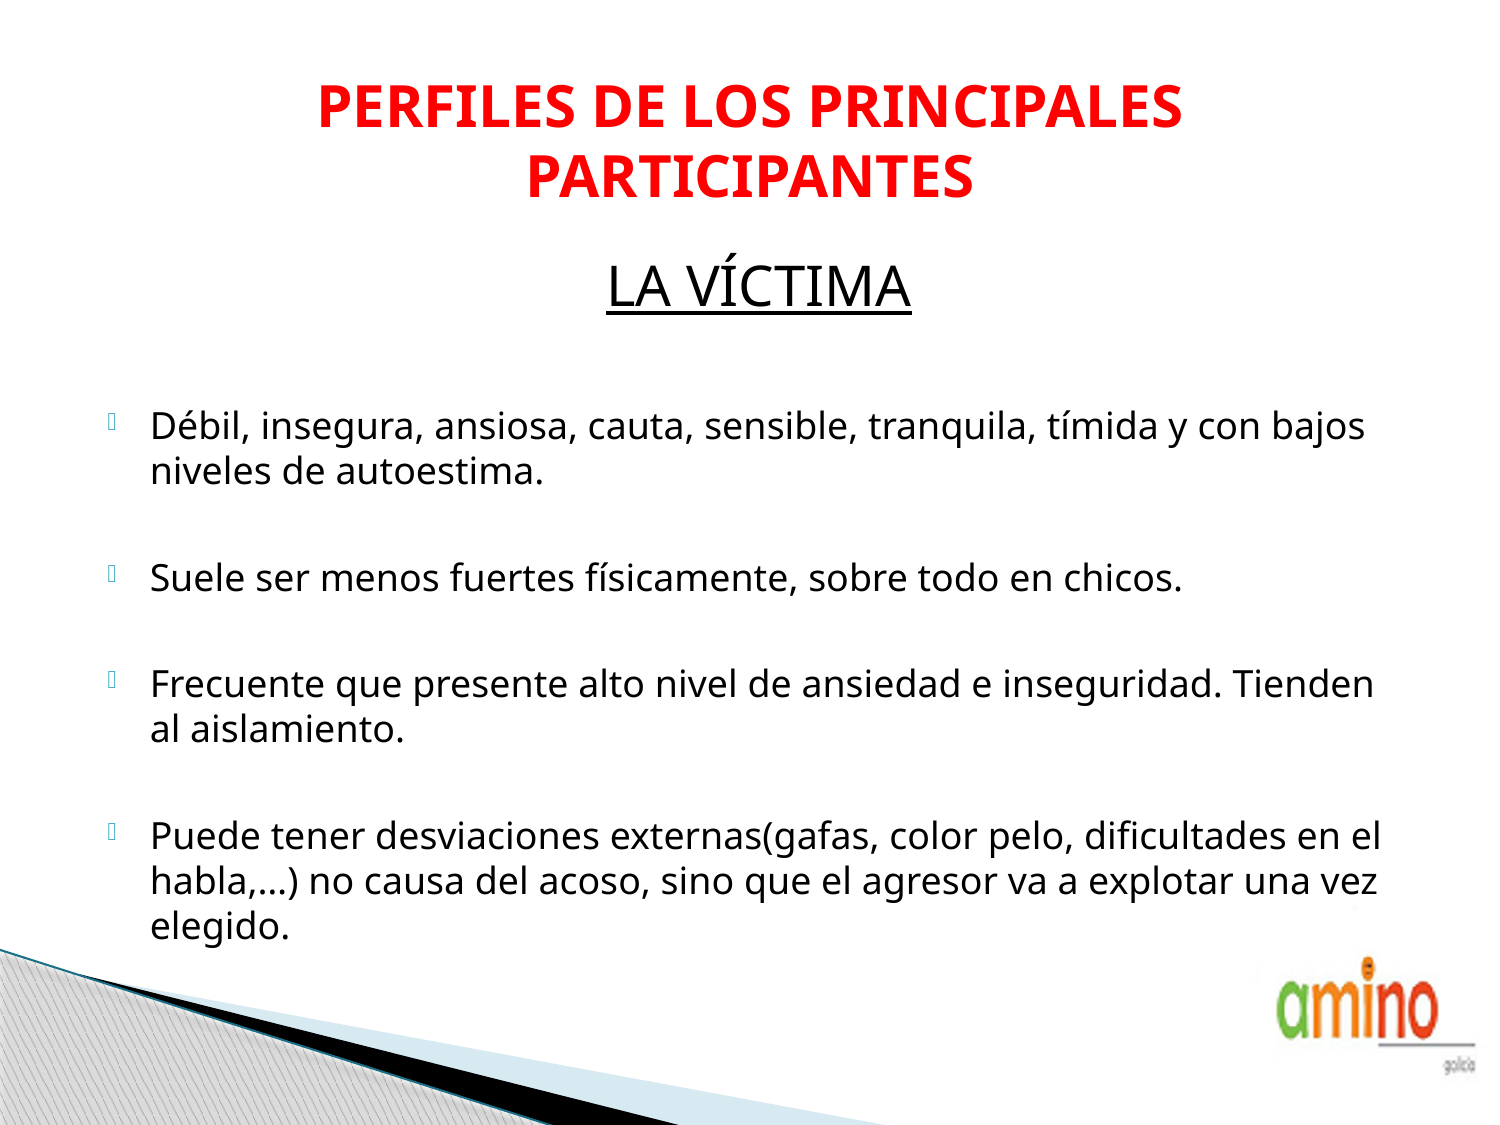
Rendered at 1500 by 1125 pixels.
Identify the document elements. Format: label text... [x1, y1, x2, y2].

picture [1255, 898, 1500, 1125]
title PERFILES DE LOS PRINCIPALES PARTICIPANTES [75, 45, 1425, 233]
list LA VÍCTIMA Débil, insegura, ansiosa, cauta, sensible, tranquila, tímida y con bajos niveles de autoestima. Suele ser menos fuertes físicamente, sobre todo en chicos. Frecuente que presente alto nivel de ansiedad e inseguridad. Tienden al aislamiento. Puede tener desviaciones externas(gafas, color pelo, dificultades en el habla,…) no causa del acoso, sino que el agresor va a explotar una vez elegido. [75, 243, 1425, 986]
